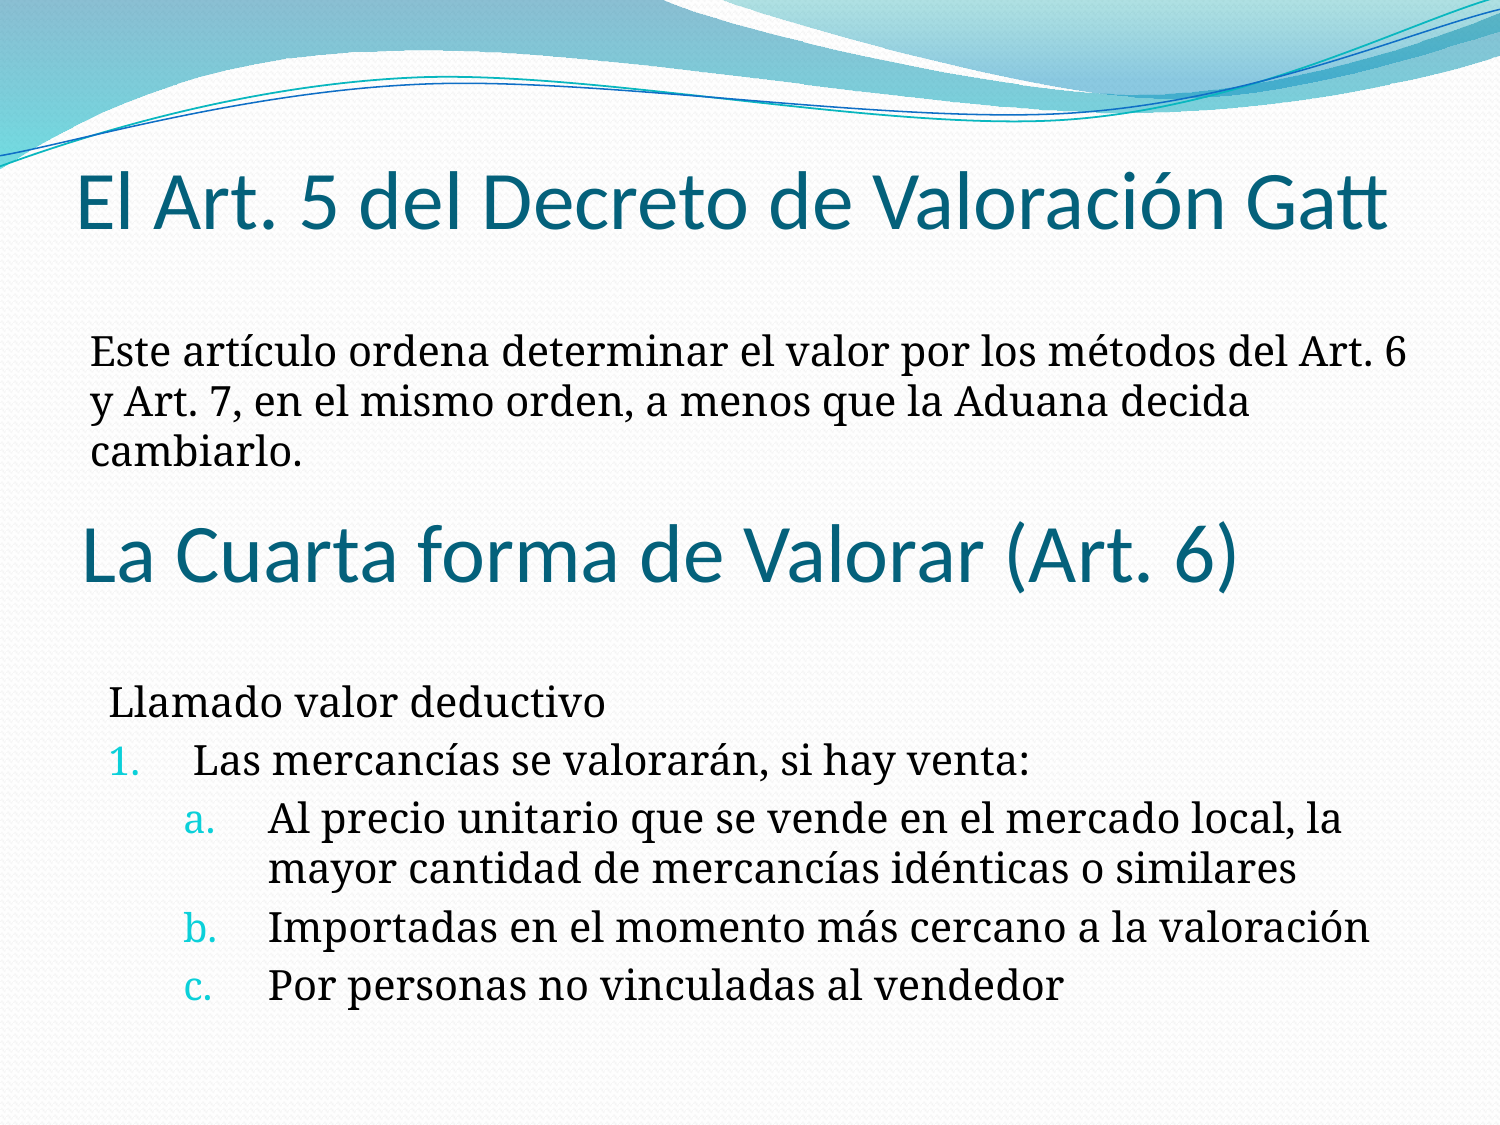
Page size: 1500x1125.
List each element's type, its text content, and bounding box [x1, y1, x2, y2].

list Este artículo ordena determinar el valor por los métodos del Art. 6 y Art. 7, en el mismo orden, a menos que la Aduana decida cambiarlo. [75, 317, 1425, 469]
title El Art. 5 del Decreto de Valoración Gatt [75, 115, 1425, 247]
text_box Llamado valor deductivo Las mercancías se valorarán, si hay venta: Al precio unitario que se vende en el mercado local, la mayor cantidad de mercancías idénticas o similares Importadas en el momento más cercano a la valoración Por personas no vinculadas al vendedor [93, 667, 1444, 1067]
text_box La Cuarta forma de Valorar (Art. 6) [81, 468, 1432, 600]
